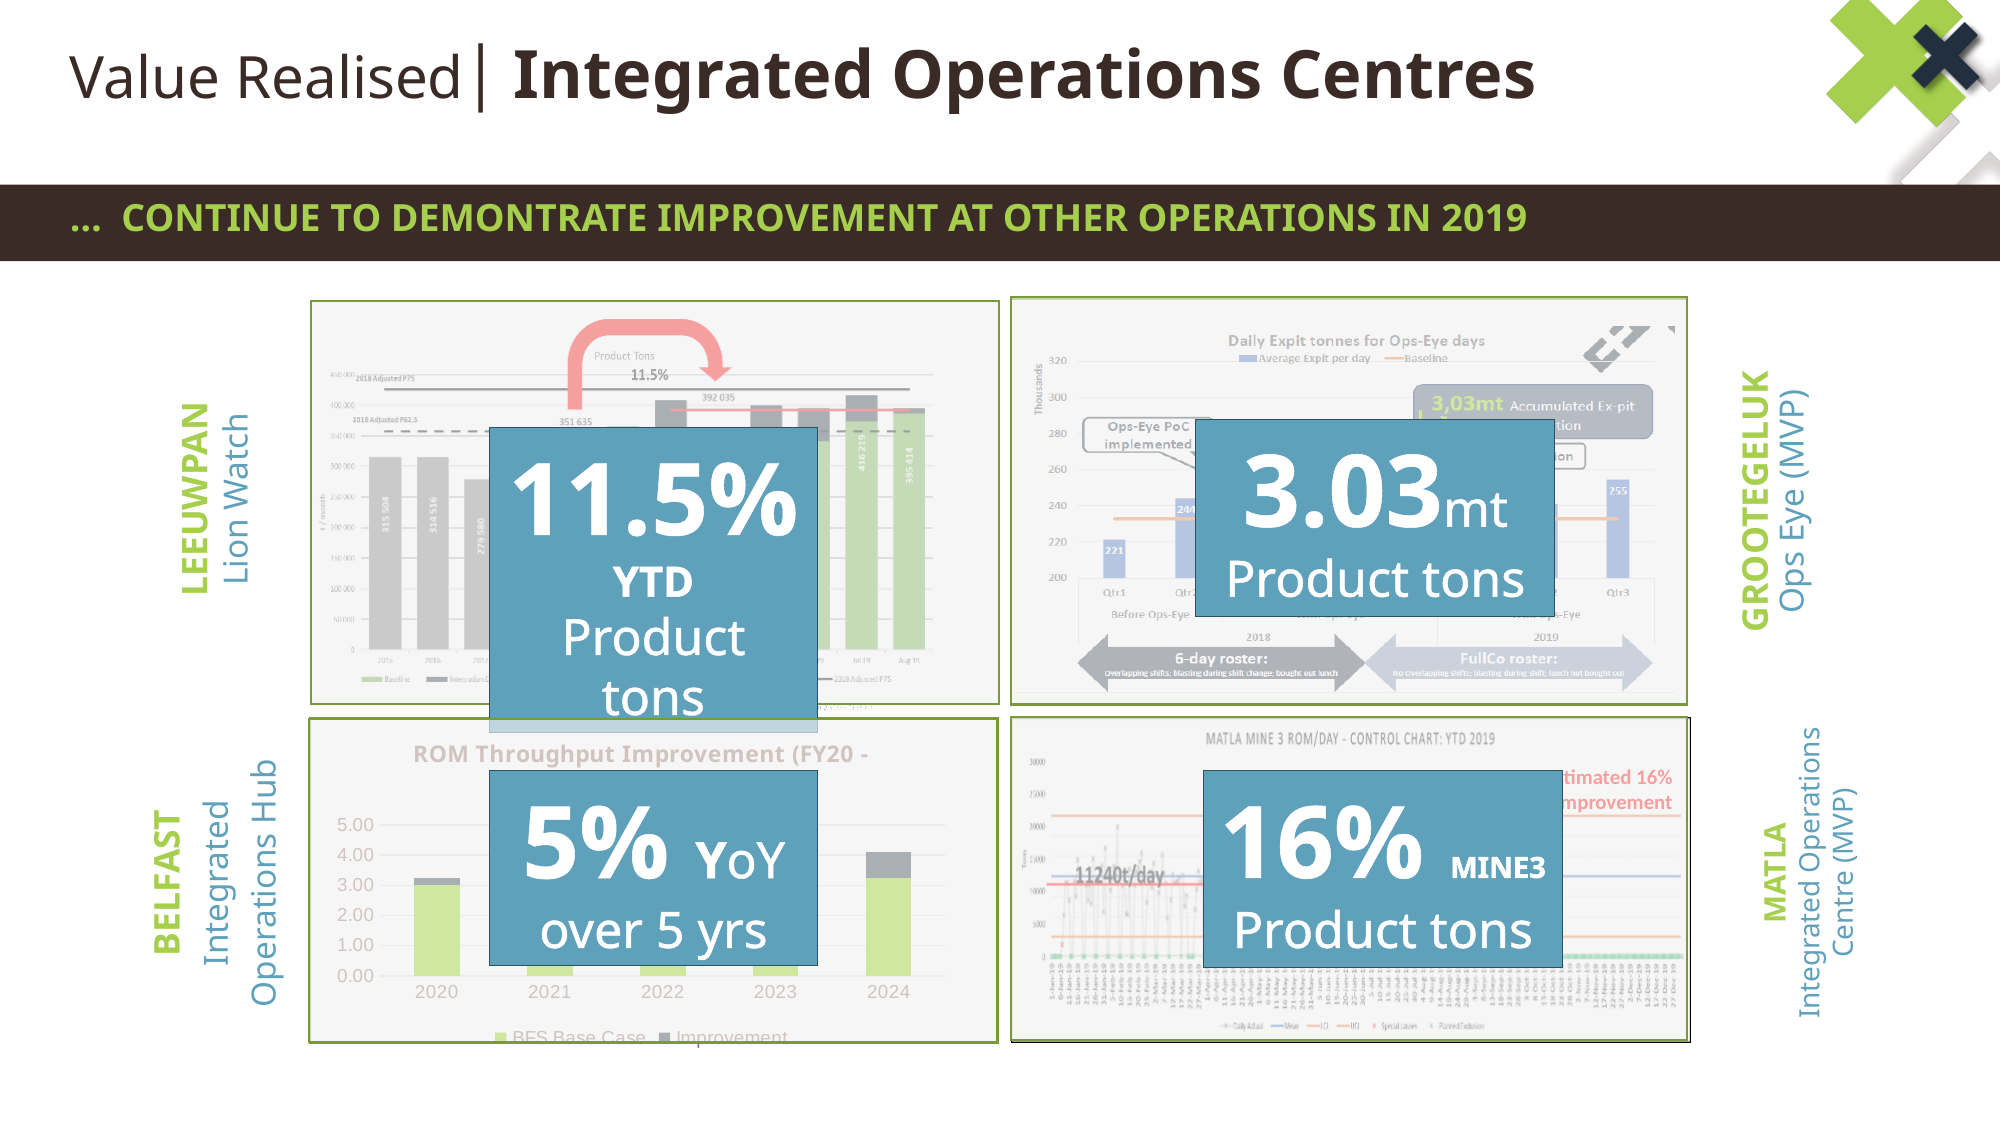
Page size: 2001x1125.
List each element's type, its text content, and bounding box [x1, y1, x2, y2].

text_box MATLA Integrated Operations Centre (MVP) [1736, 711, 1879, 1035]
title Value Realised│ Integrated Operations Centres [54, 39, 1808, 173]
picture [1826, 0, 2000, 184]
list … CONTINUE TO DEMONTRATE IMPROVEMENT AT OTHER OPERATIONS IN 2019 [54, 186, 1887, 280]
text_box BELFAST Integrated Operations Hub [136, 713, 290, 1053]
text_box LEEUWPAN Lion Watch [153, 293, 273, 706]
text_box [307, 299, 1691, 1056]
text_box GROOTEGELUK Ops Eye (MVP) [1721, 299, 1823, 705]
text_box [0, 184, 2000, 262]
